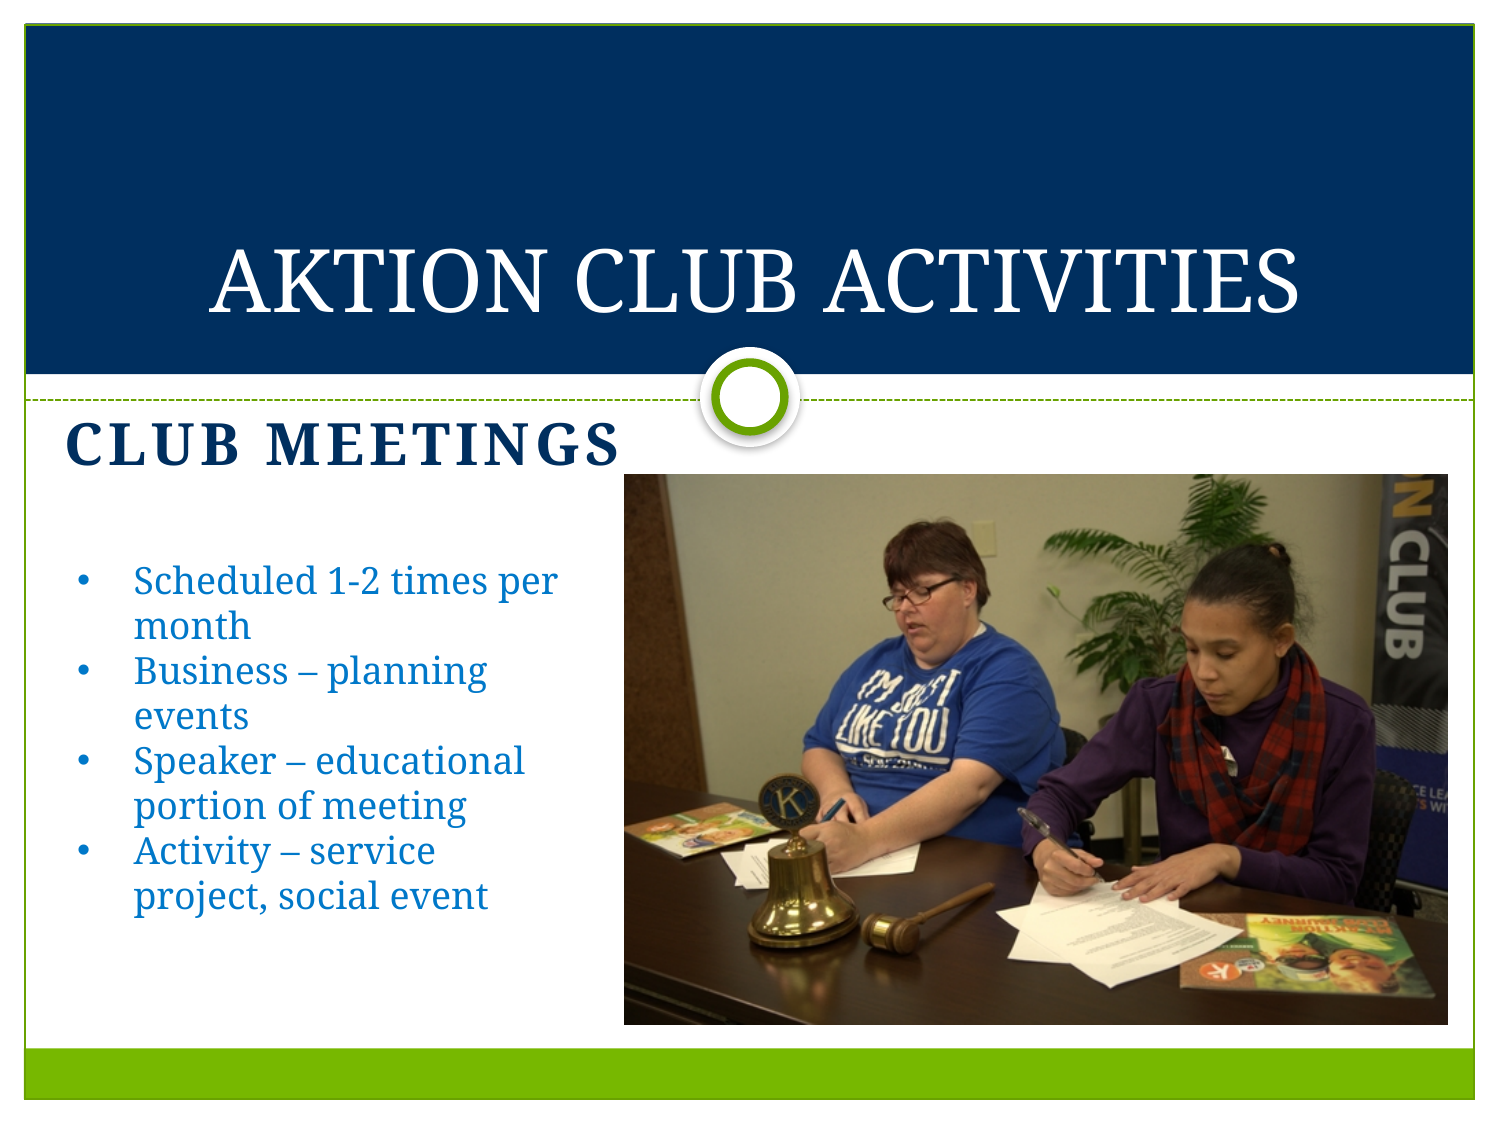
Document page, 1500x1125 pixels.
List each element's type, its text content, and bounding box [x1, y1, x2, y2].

text_box Scheduled 1-2 times per month Business – planning events Speaker – educational portion of meeting Activity – service project, social event [62, 549, 575, 970]
picture [624, 474, 1449, 1026]
title AKTION CLUB ACTIVITIES [118, 87, 1394, 338]
list CLUB MEETINGS [50, 399, 1200, 488]
